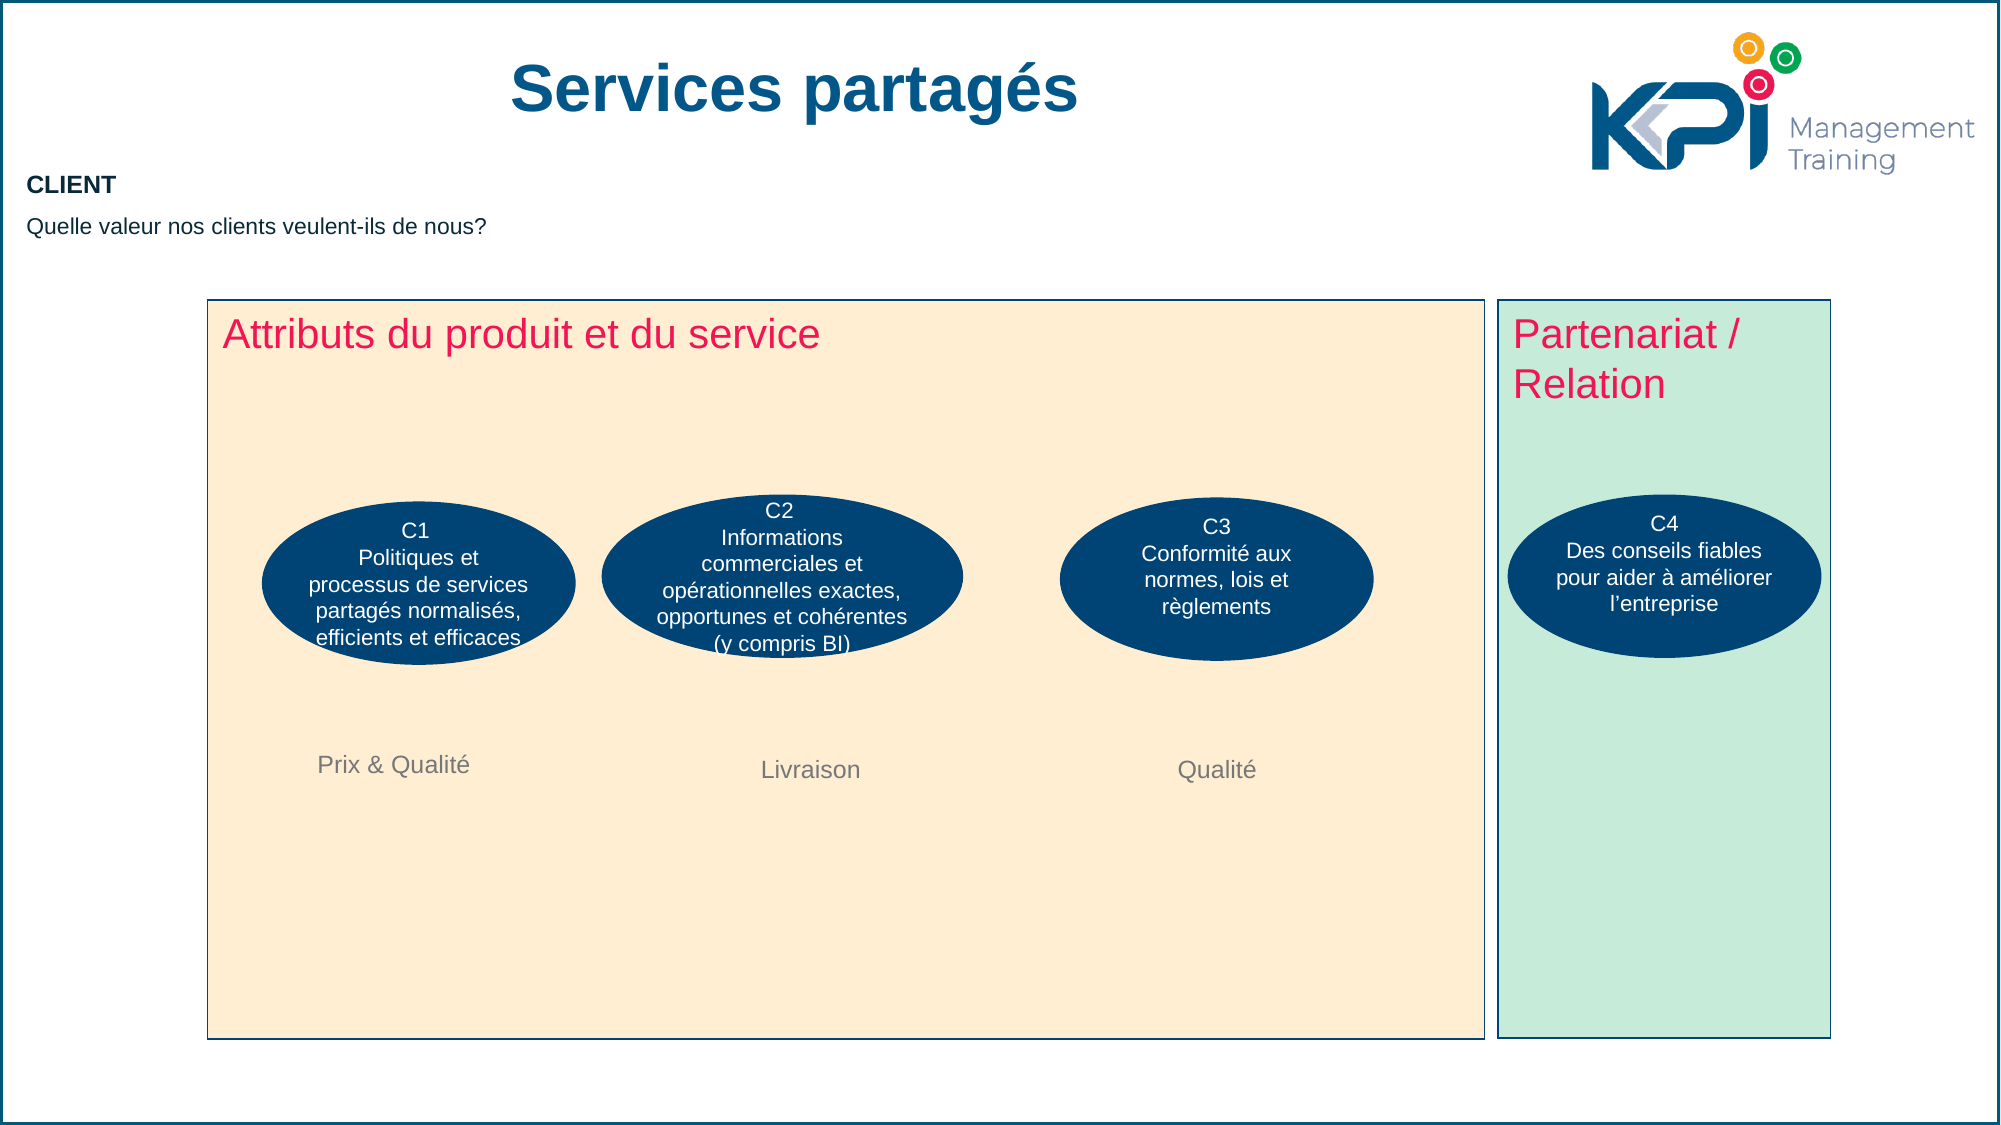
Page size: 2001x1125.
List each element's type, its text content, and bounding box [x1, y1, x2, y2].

title Services partagés [54, 42, 1536, 139]
text_box Qualité [1162, 746, 1272, 792]
text_box Prix & Qualité [302, 741, 486, 817]
text_box Livraison [746, 746, 877, 792]
text_box Partenariat / Relation [1498, 299, 1831, 1039]
text_box C1 Politiques et processus de services partagés normalisés, efficients et efficaces [259, 499, 578, 667]
text_box Attributs du produit et du service [207, 299, 1485, 1040]
text_box C4 Des conseils fiables pour aider à améliorer l’entreprise [1505, 492, 1824, 661]
text_box CLIENT Quelle valeur nos clients veulent-ils de nous? [11, 161, 902, 286]
picture [1551, 4, 1996, 209]
text_box C2 Informations commerciales et opérationnelles exactes, opportunes et cohérentes (y compris BI) [599, 492, 966, 661]
text_box C3 Conformité aux normes, lois et règlements [1057, 495, 1376, 663]
